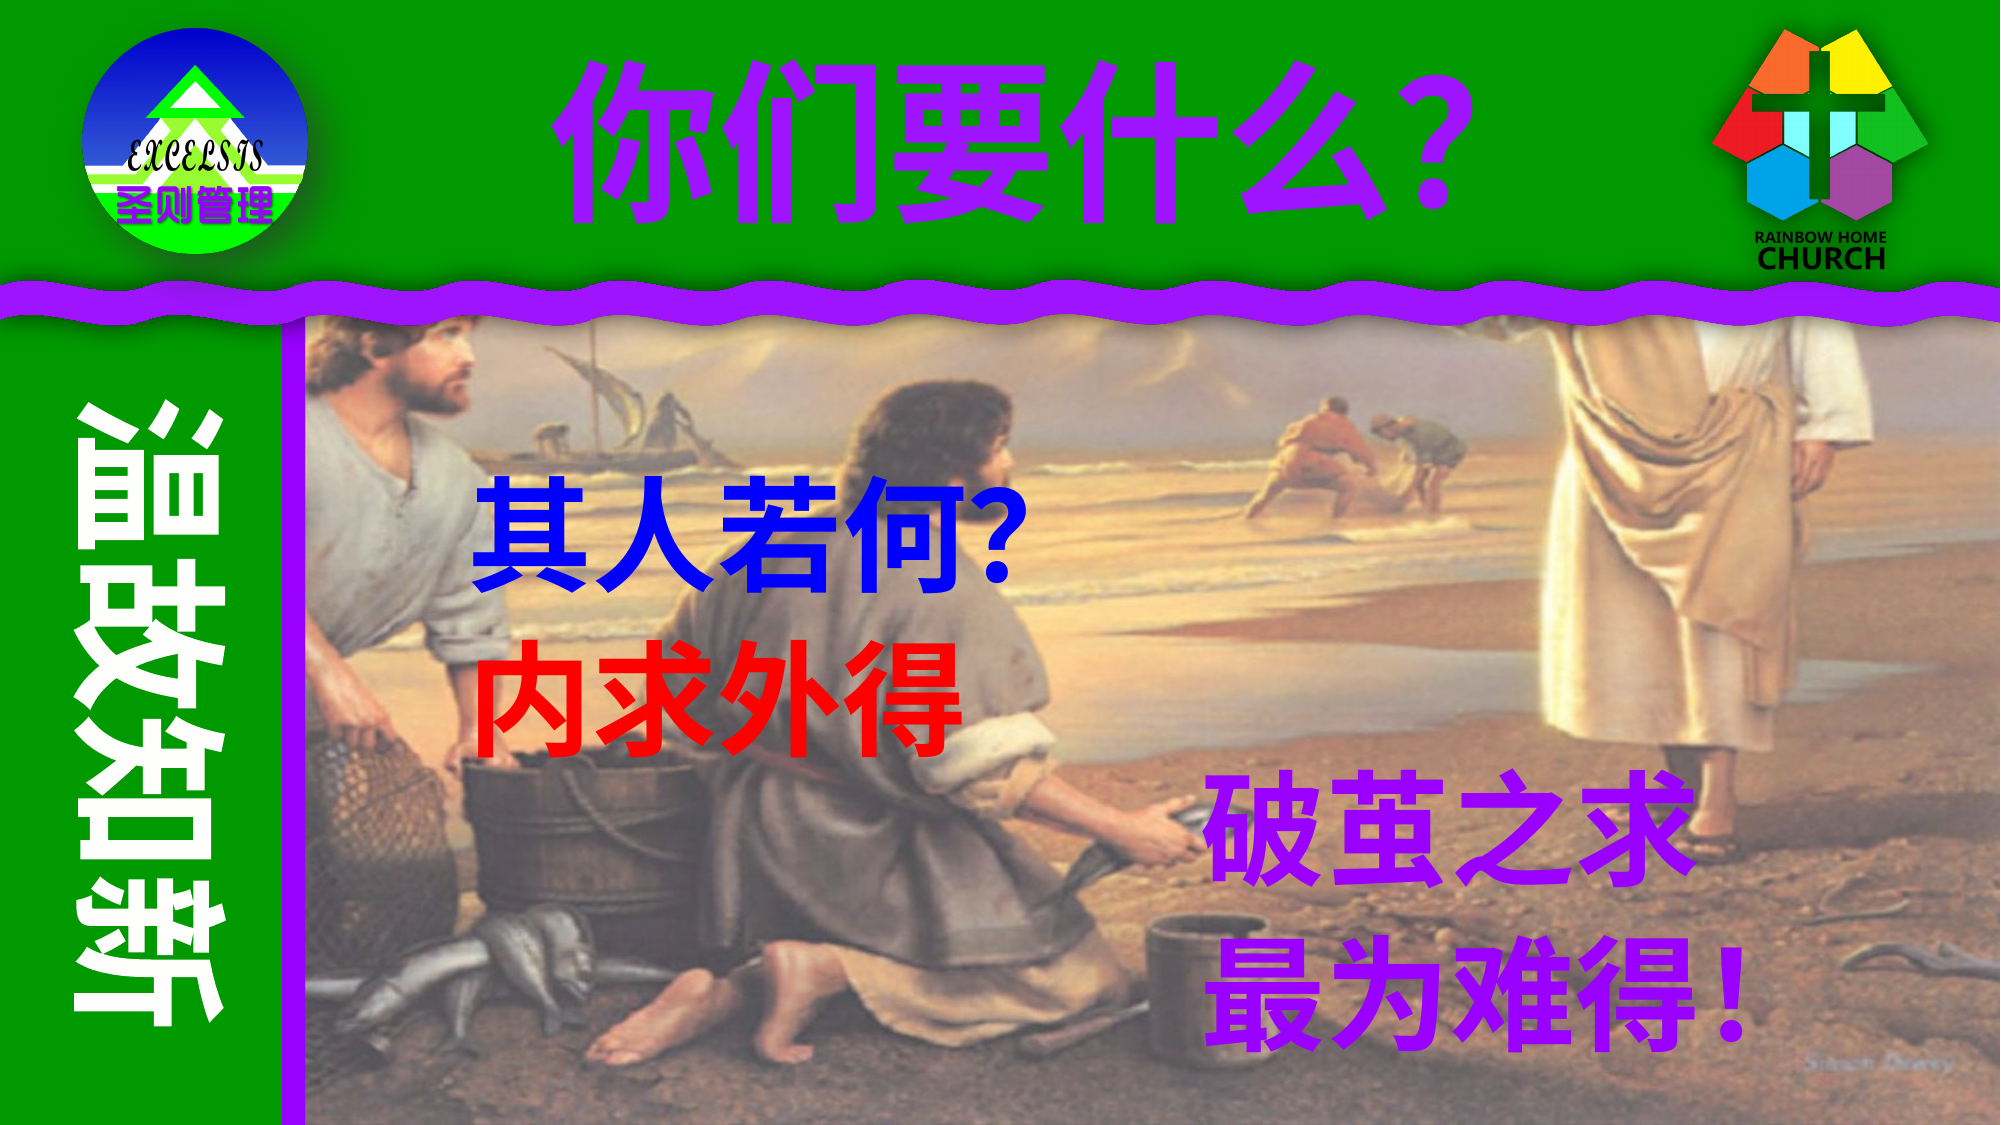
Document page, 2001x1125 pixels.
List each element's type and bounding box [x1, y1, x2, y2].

text_box [0, 0, 2000, 1125]
